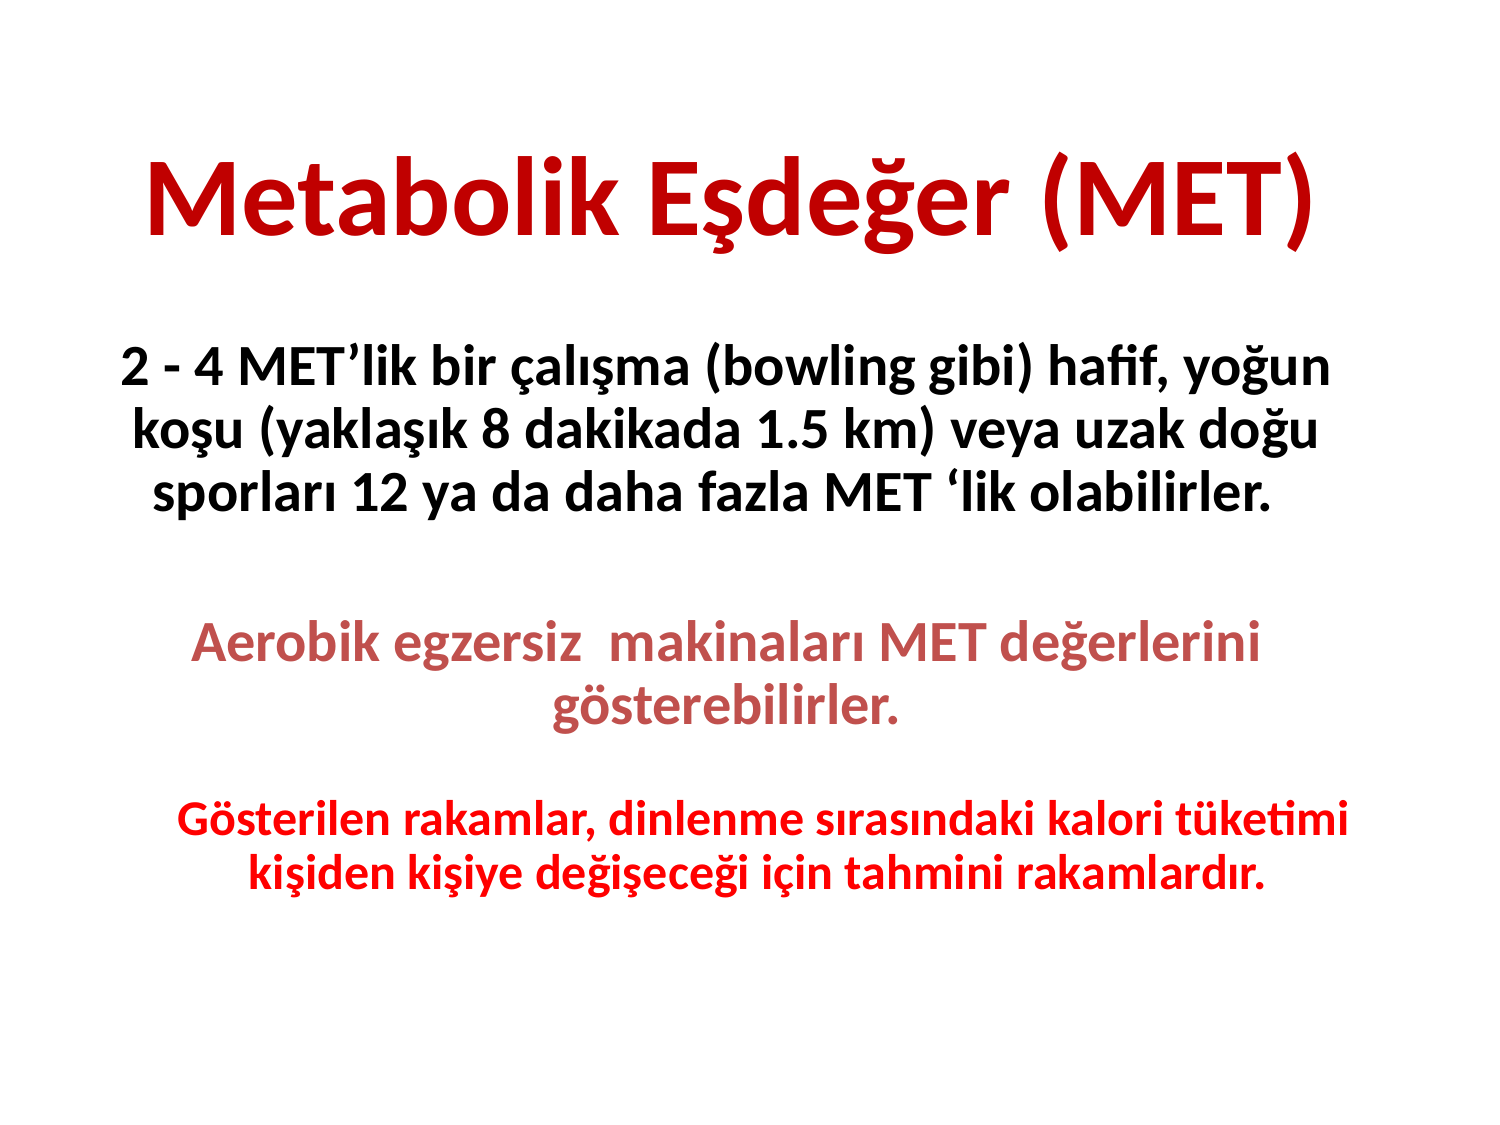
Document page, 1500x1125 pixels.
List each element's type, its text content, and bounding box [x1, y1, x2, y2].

title Metabolik Eşdeğer (MET) [105, 70, 1381, 312]
subtitle 2 - 4 MET’lik bir çalışma (bowling gibi) hafif, yoğun koşu (yaklaşık 8 dakikada 1.5 km) veya uzak doğu sporları 12 ya da daha fazla MET ‘lik olabilirler. Aerobik egzersiz makinaları MET değerlerini gösterebilirler. Gösterilen rakamlar, dinlenme sırasındaki kalori tüketimi kişiden kişiye değişeceği için tahmini rakamlardır. [82, 328, 1372, 961]
